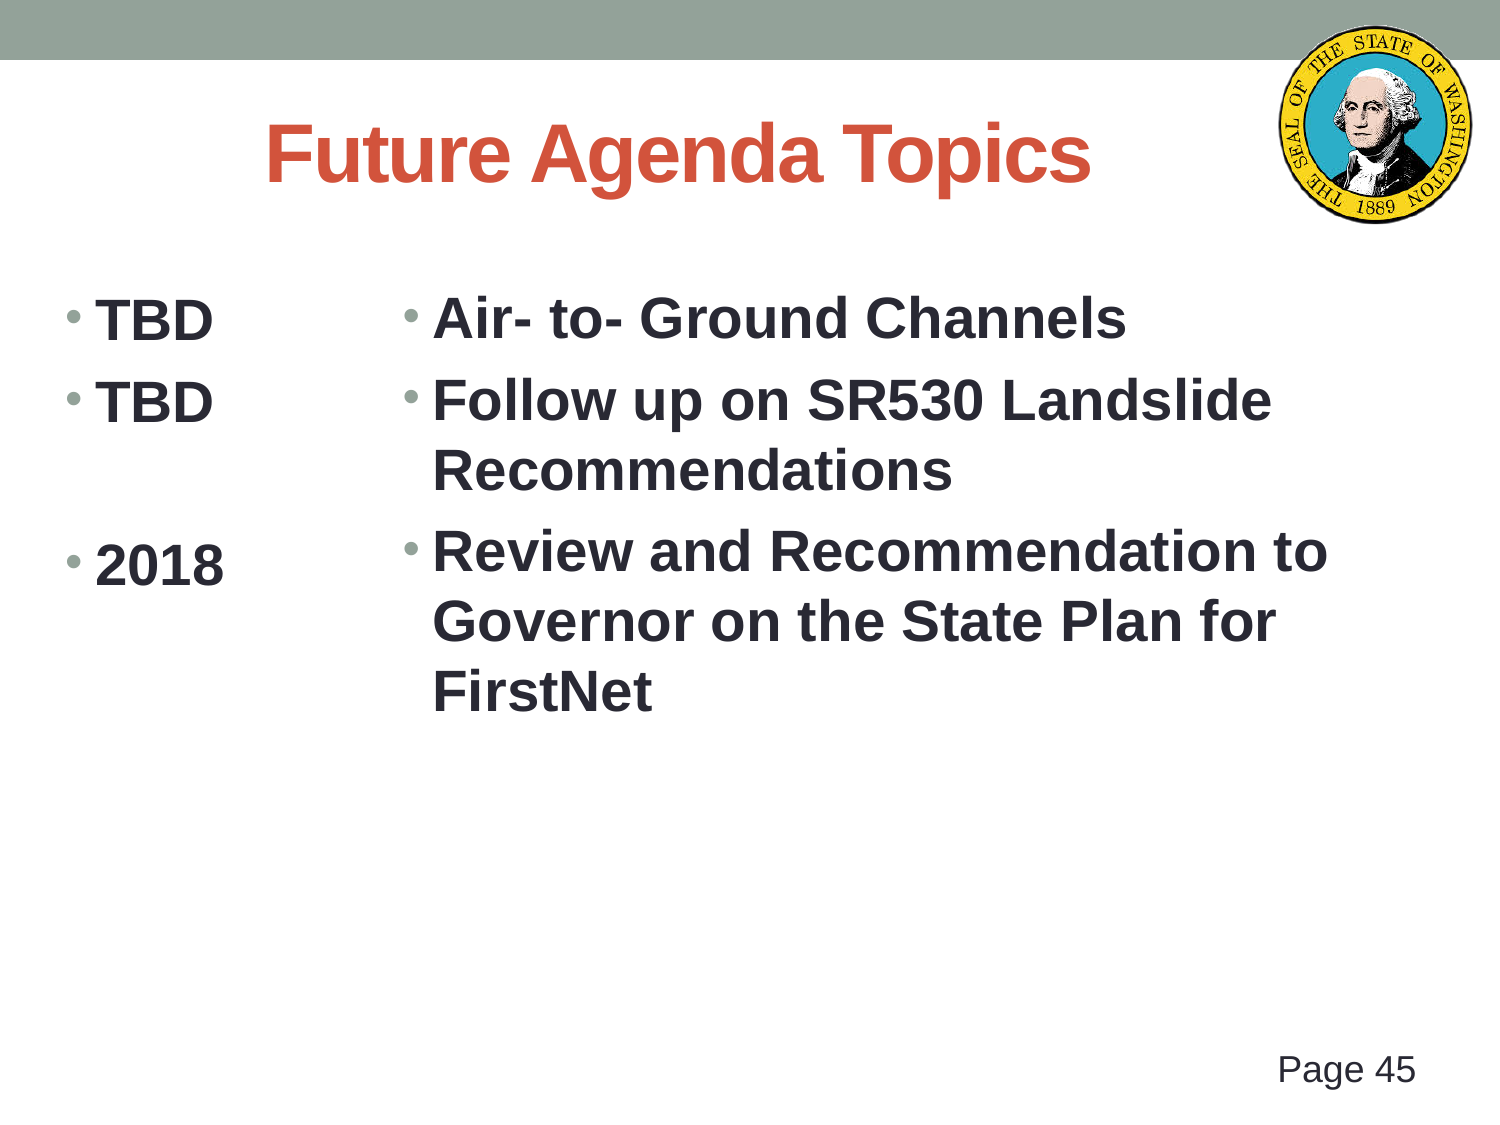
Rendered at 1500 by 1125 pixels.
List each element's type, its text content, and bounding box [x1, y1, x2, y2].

list TBD TBD 2018 [50, 274, 363, 1054]
list Air- to- Ground Channels Follow up on SR530 Landslide Recommendations Review and Recommendation to Governor on the State Plan for FirstNet [387, 272, 1425, 1047]
picture [1275, 24, 1476, 225]
title Future Agenda Topics [249, 73, 1263, 225]
